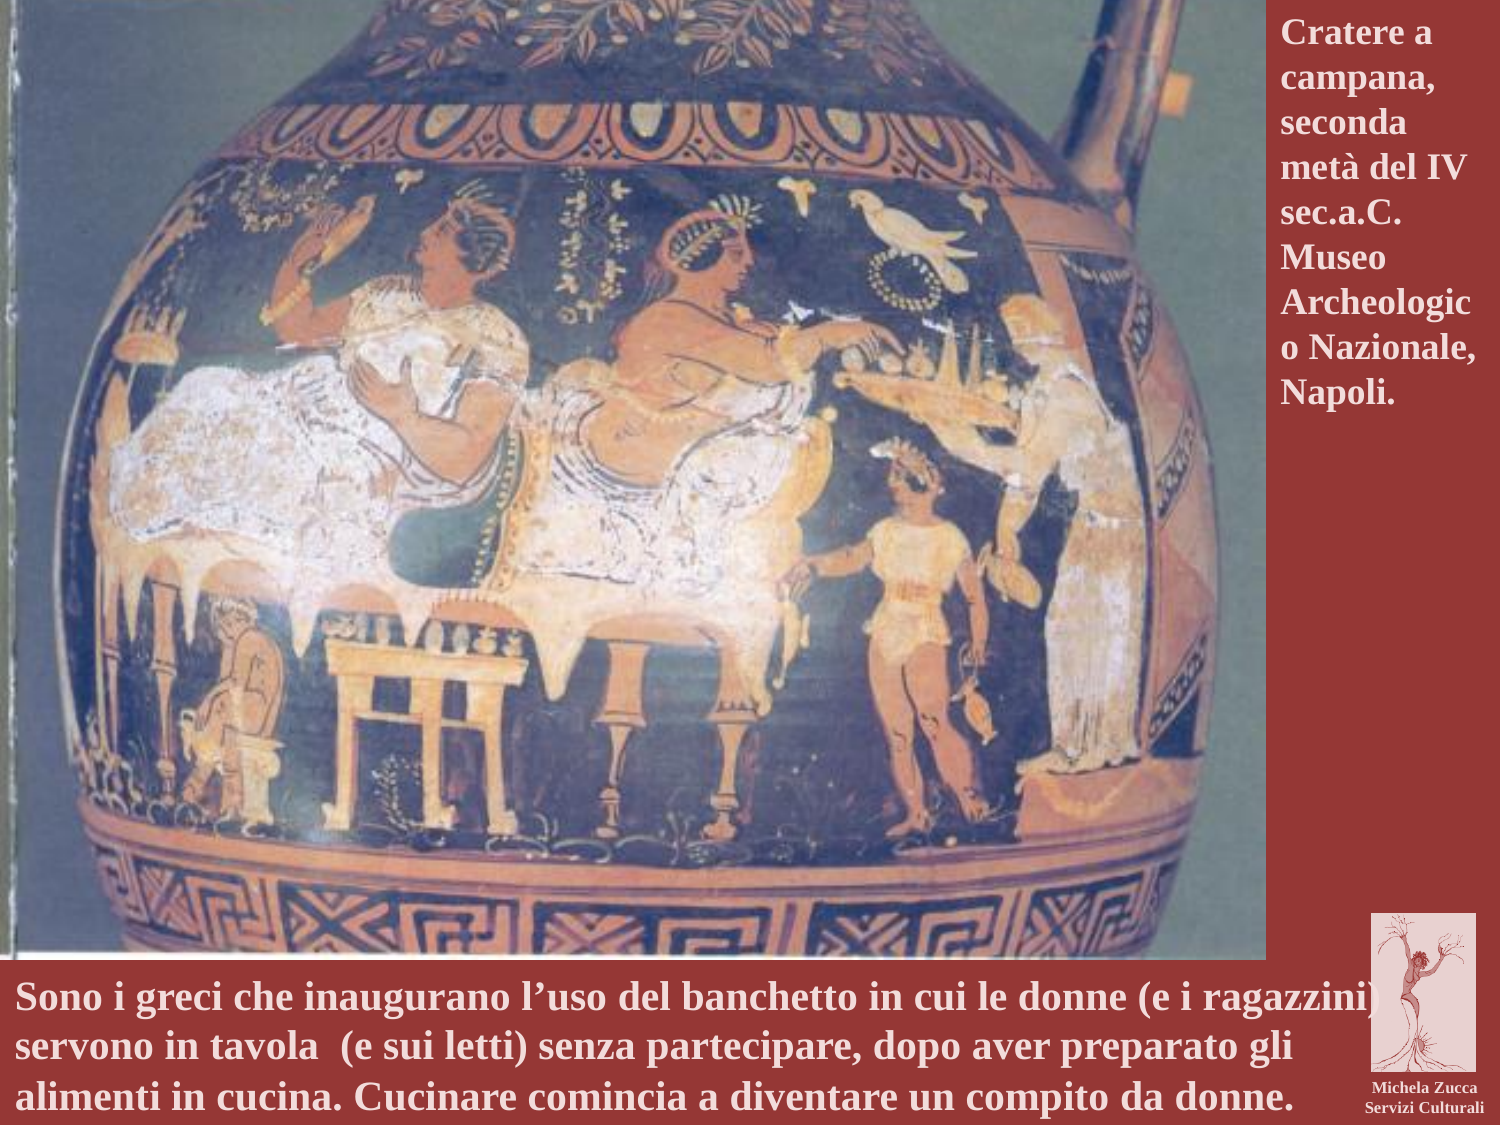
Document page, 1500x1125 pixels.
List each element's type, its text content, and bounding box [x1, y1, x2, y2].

text_box Sono i greci che inaugurano l’uso del banchetto in cui le donne (e i ragazzini) servono in tavola (e sui letti) senza partecipare, dopo aver preparato gli alimenti in cucina. Cucinare comincia a diventare un compito da donne. [0, 960, 1407, 1125]
picture [0, 0, 1266, 960]
text_box Cratere a campana, seconda metà del IV sec.a.C. Museo Archeologico Nazionale, Napoli. [1268, 0, 1500, 420]
picture [1370, 913, 1476, 1073]
text_box Michela Zucca Servizi Culturali [1407, 1069, 1500, 1125]
